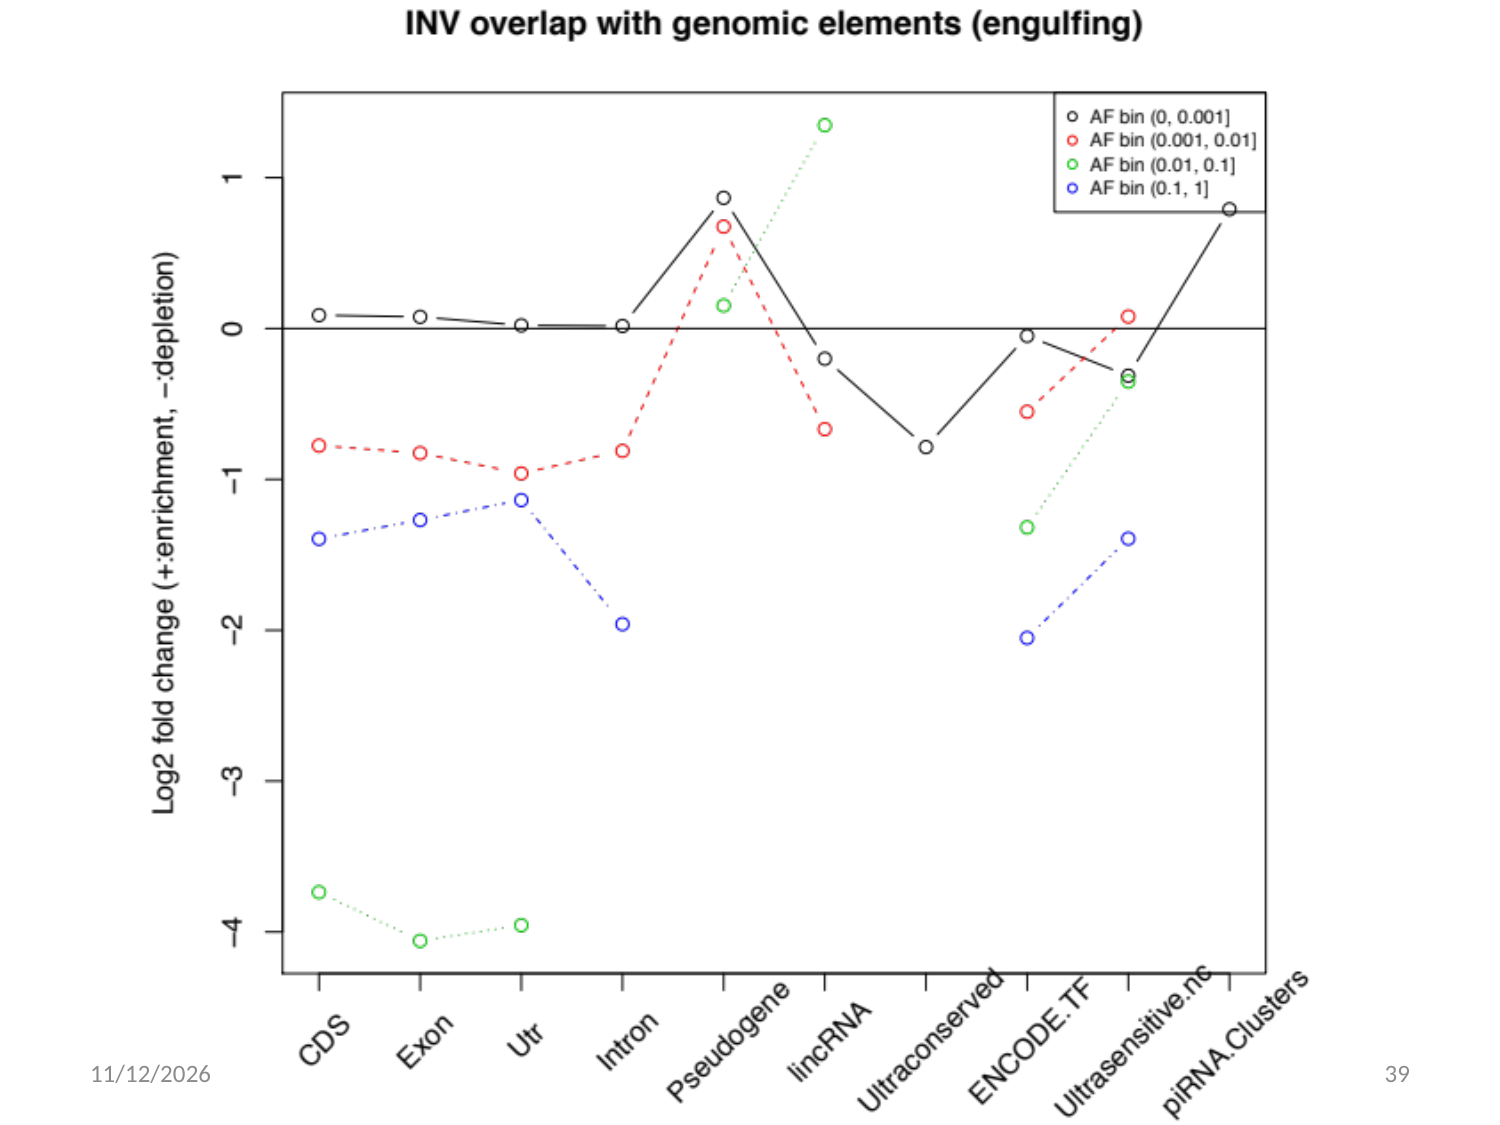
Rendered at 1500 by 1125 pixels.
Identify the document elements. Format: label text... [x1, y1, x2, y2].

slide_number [75, 1042, 138, 1103]
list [143, 0, 1335, 1125]
slide_number 39 [1337, 1042, 1425, 1103]
